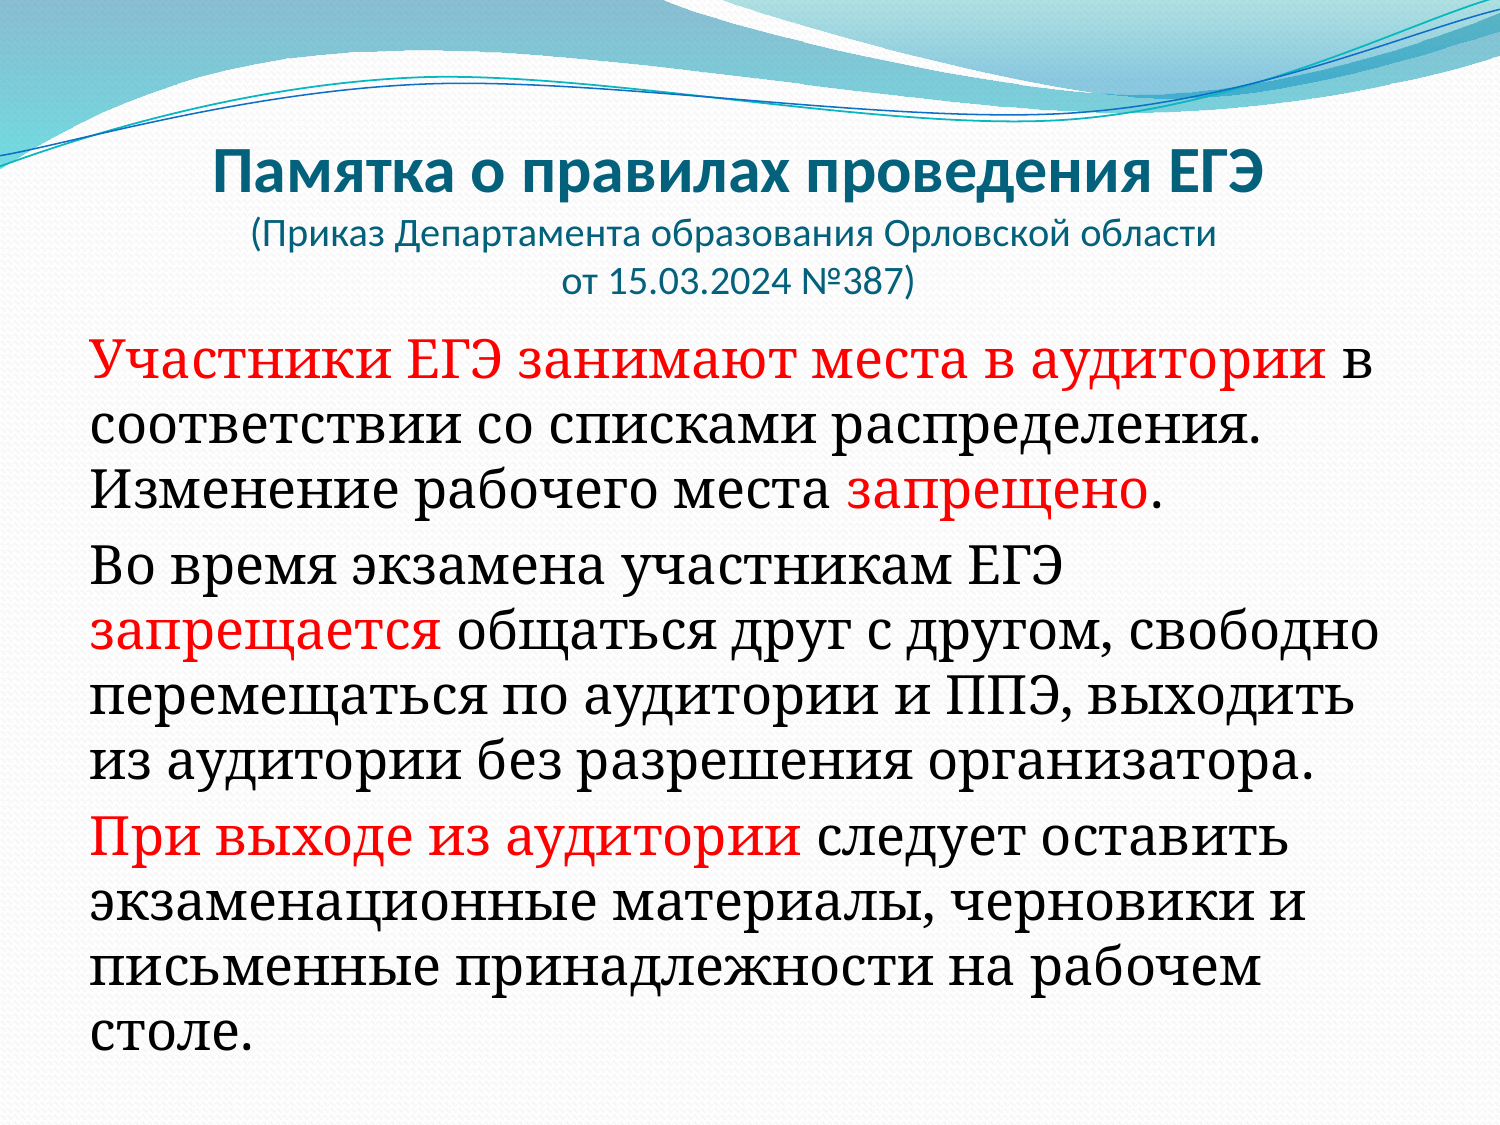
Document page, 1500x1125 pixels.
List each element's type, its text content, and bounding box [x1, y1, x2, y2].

list Участники ЕГЭ занимают места в аудитории в соответствии со списками распределения. Изменение рабочего места запрещено. Во время экзамена участникам ЕГЭ запрещается общаться друг с другом, свободно перемещаться по аудитории и ППЭ, выходить из аудитории без разрешения организатора. При выходе из аудитории следует оставить экзаменационные материалы, черновики и письменные принадлежности на рабочем столе. [75, 317, 1425, 1038]
title Памятка о правилах проведения ЕГЭ (Приказ Департамента образования Орловской области от 15.03.2024 №387) [53, 115, 1425, 303]
